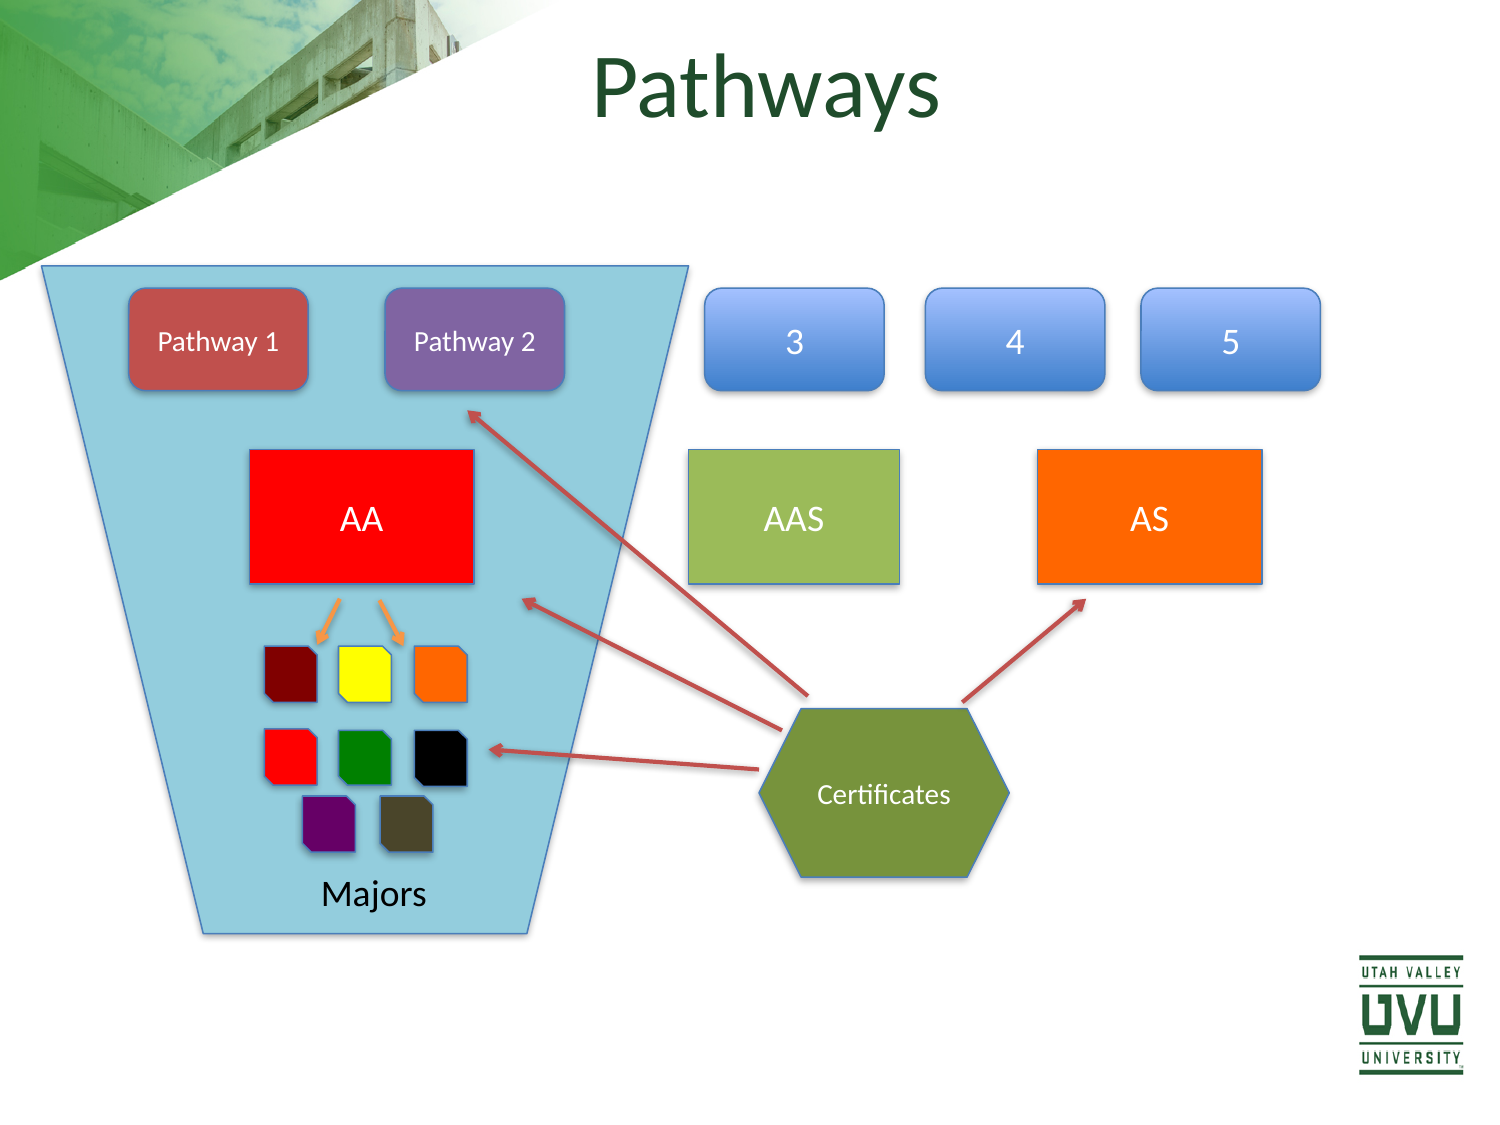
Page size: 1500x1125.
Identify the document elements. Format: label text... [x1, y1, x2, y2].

text_box [301, 795, 357, 853]
text_box AAS [812, 449, 900, 585]
list [76, 144, 1449, 1058]
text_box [316, 598, 340, 645]
text_box [263, 645, 318, 704]
text_box Majors [300, 861, 447, 921]
text_box Certificates [758, 707, 1010, 878]
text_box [962, 598, 1087, 703]
text_box [40, 265, 76, 412]
text_box 4 [924, 287, 1106, 392]
text_box 3 [703, 287, 885, 392]
text_box AS [1037, 449, 1263, 585]
text_box [337, 729, 393, 786]
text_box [466, 410, 809, 697]
text_box [413, 645, 468, 704]
text_box AA [249, 449, 461, 585]
text_box [263, 728, 318, 786]
text_box [413, 729, 469, 788]
picture [0, 0, 1500, 1125]
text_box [521, 598, 783, 731]
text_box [379, 599, 404, 647]
title Pathways [456, 16, 1077, 144]
text_box [337, 645, 393, 704]
text_box [379, 795, 434, 853]
text_box Pathway 1 [127, 287, 309, 392]
text_box Pathway 2 [384, 287, 566, 392]
text_box 5 [1140, 287, 1322, 392]
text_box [488, 749, 760, 770]
